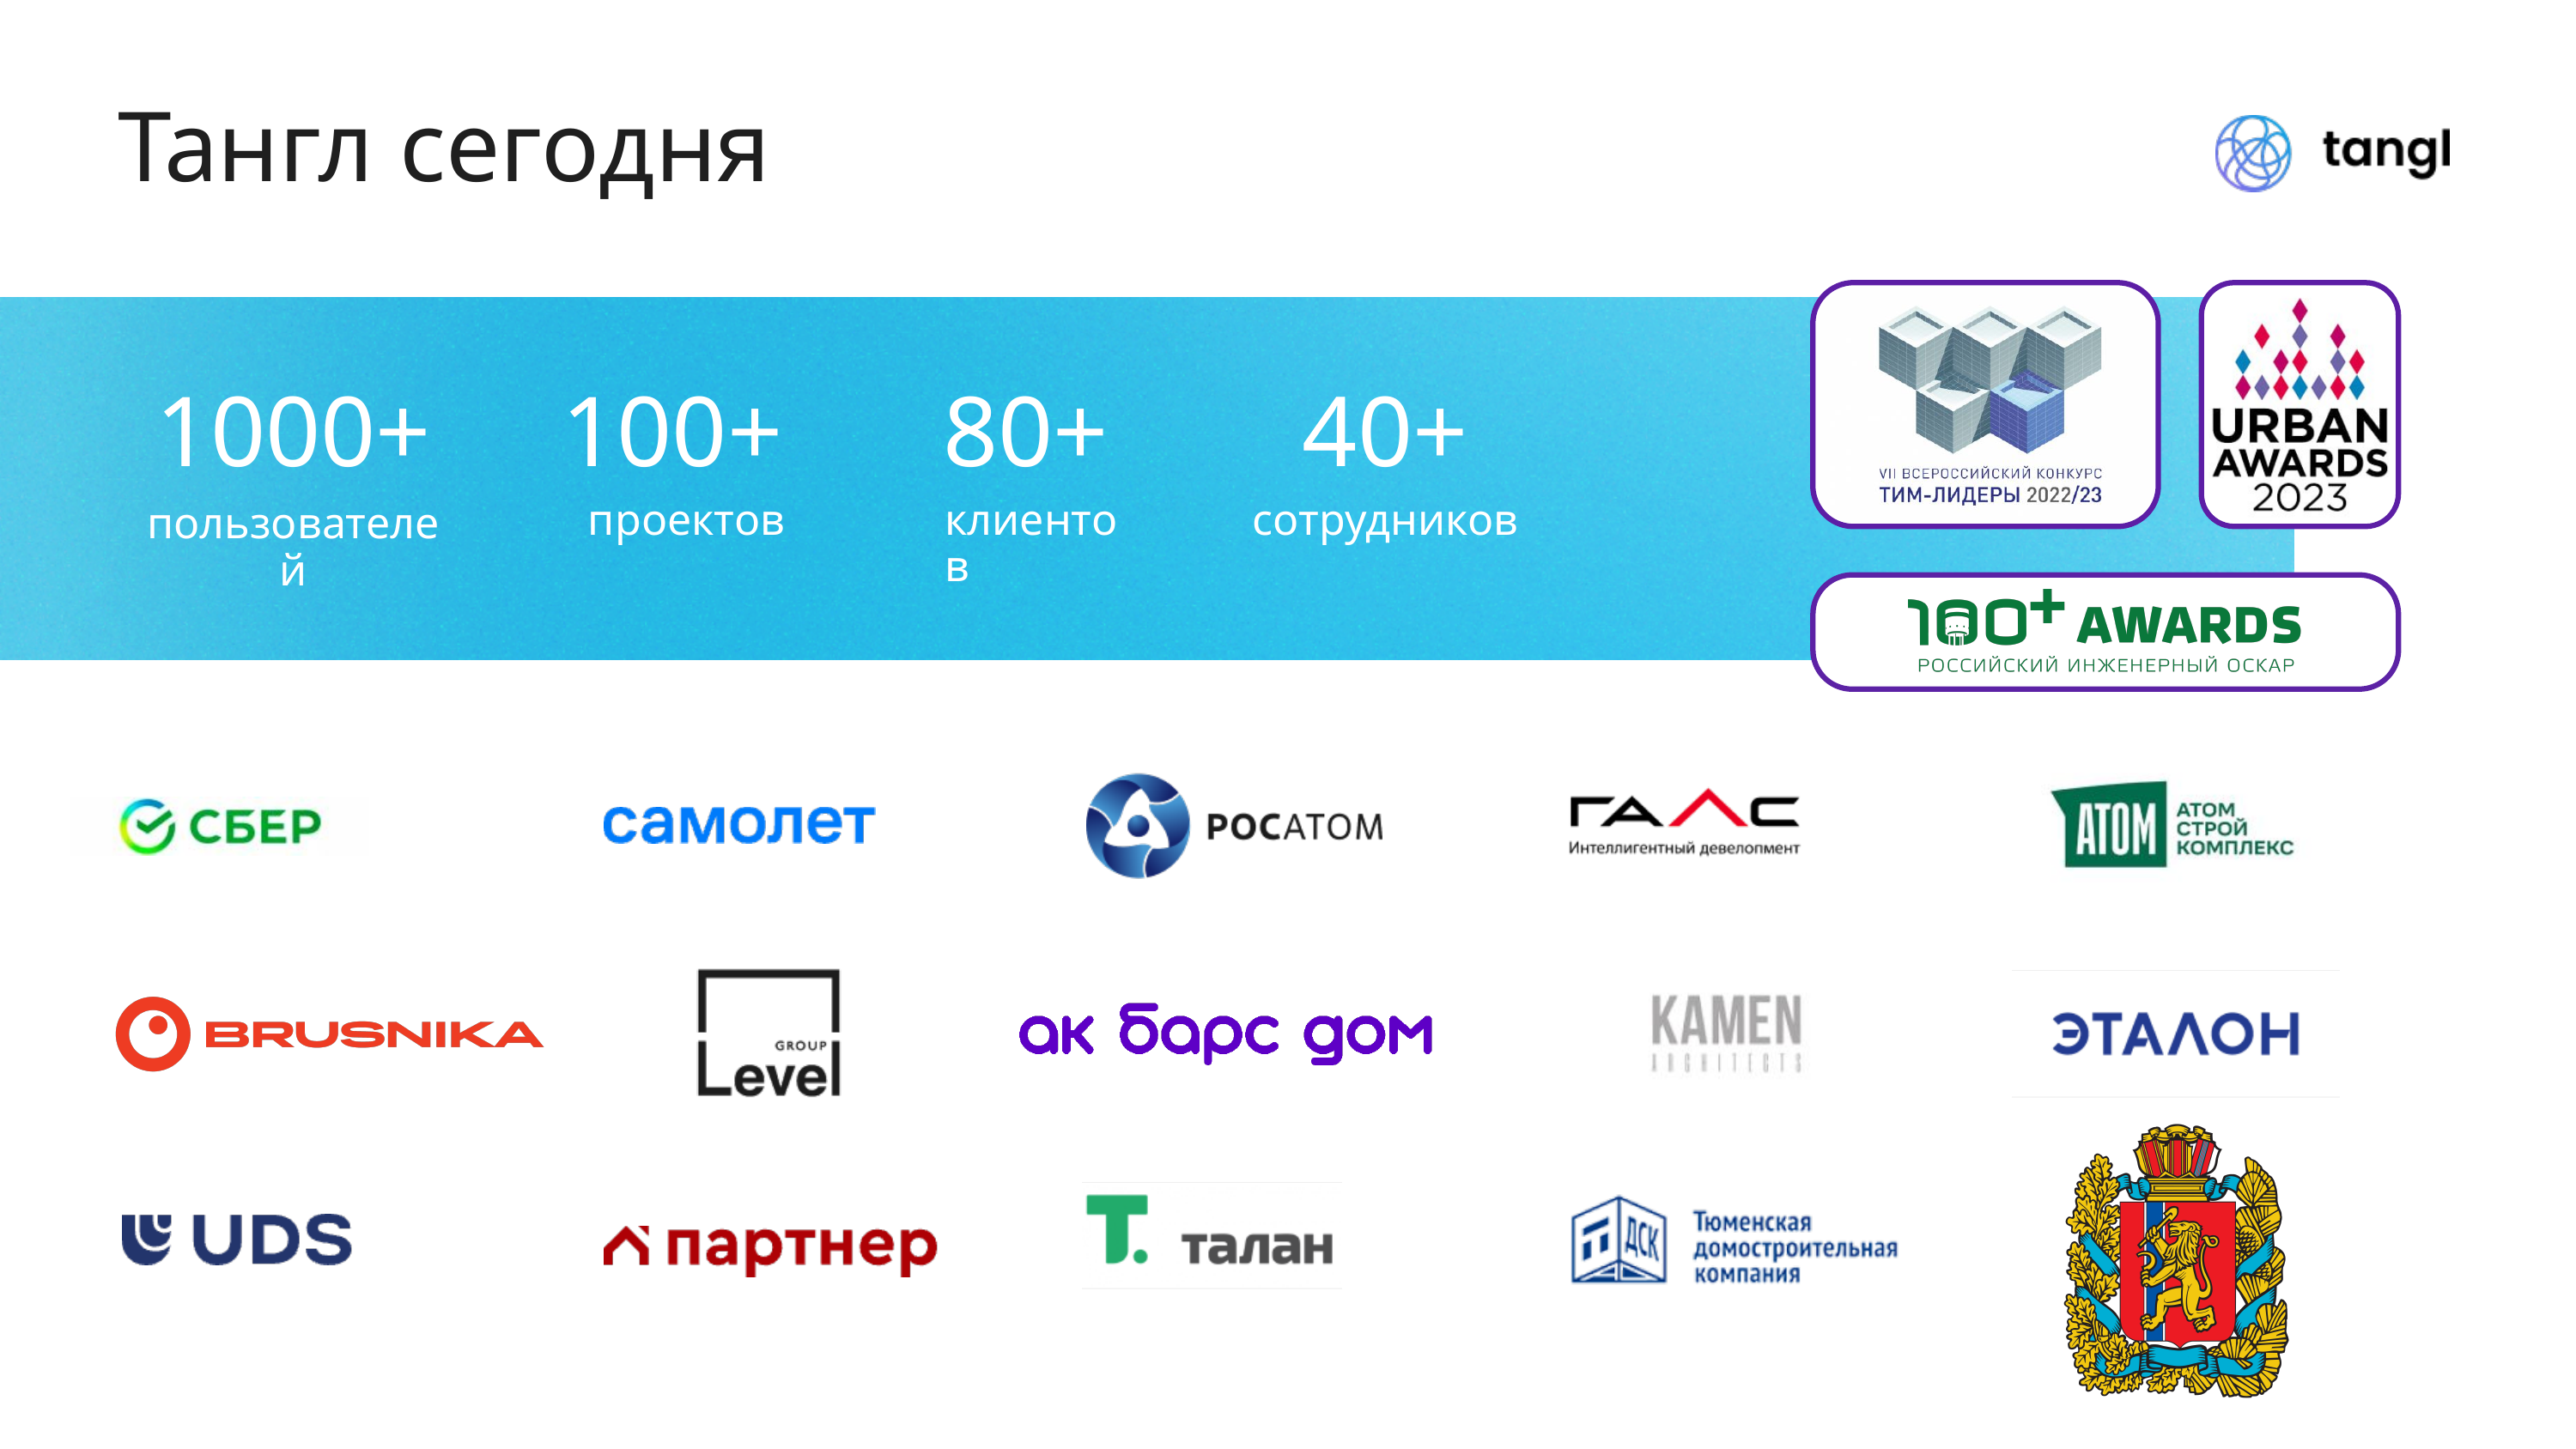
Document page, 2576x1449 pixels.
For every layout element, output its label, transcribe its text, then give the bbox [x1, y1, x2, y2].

picture [1082, 1160, 1342, 1313]
picture [1563, 755, 1805, 896]
picture [1563, 939, 1892, 1130]
picture [985, 914, 1465, 1155]
picture [0, 282, 2399, 675]
picture [2215, 115, 2450, 192]
picture [1086, 740, 1382, 912]
picture [121, 1213, 354, 1265]
picture [70, 796, 369, 856]
picture [2009, 731, 2338, 921]
picture [603, 1225, 939, 1277]
picture [2012, 938, 2341, 1399]
picture [603, 807, 876, 844]
picture [1571, 1145, 1899, 1335]
text_box [1818, 574, 2399, 689]
text_box Тангл сегодня [118, 95, 1932, 202]
picture [70, 914, 589, 1154]
picture [647, 964, 890, 1105]
